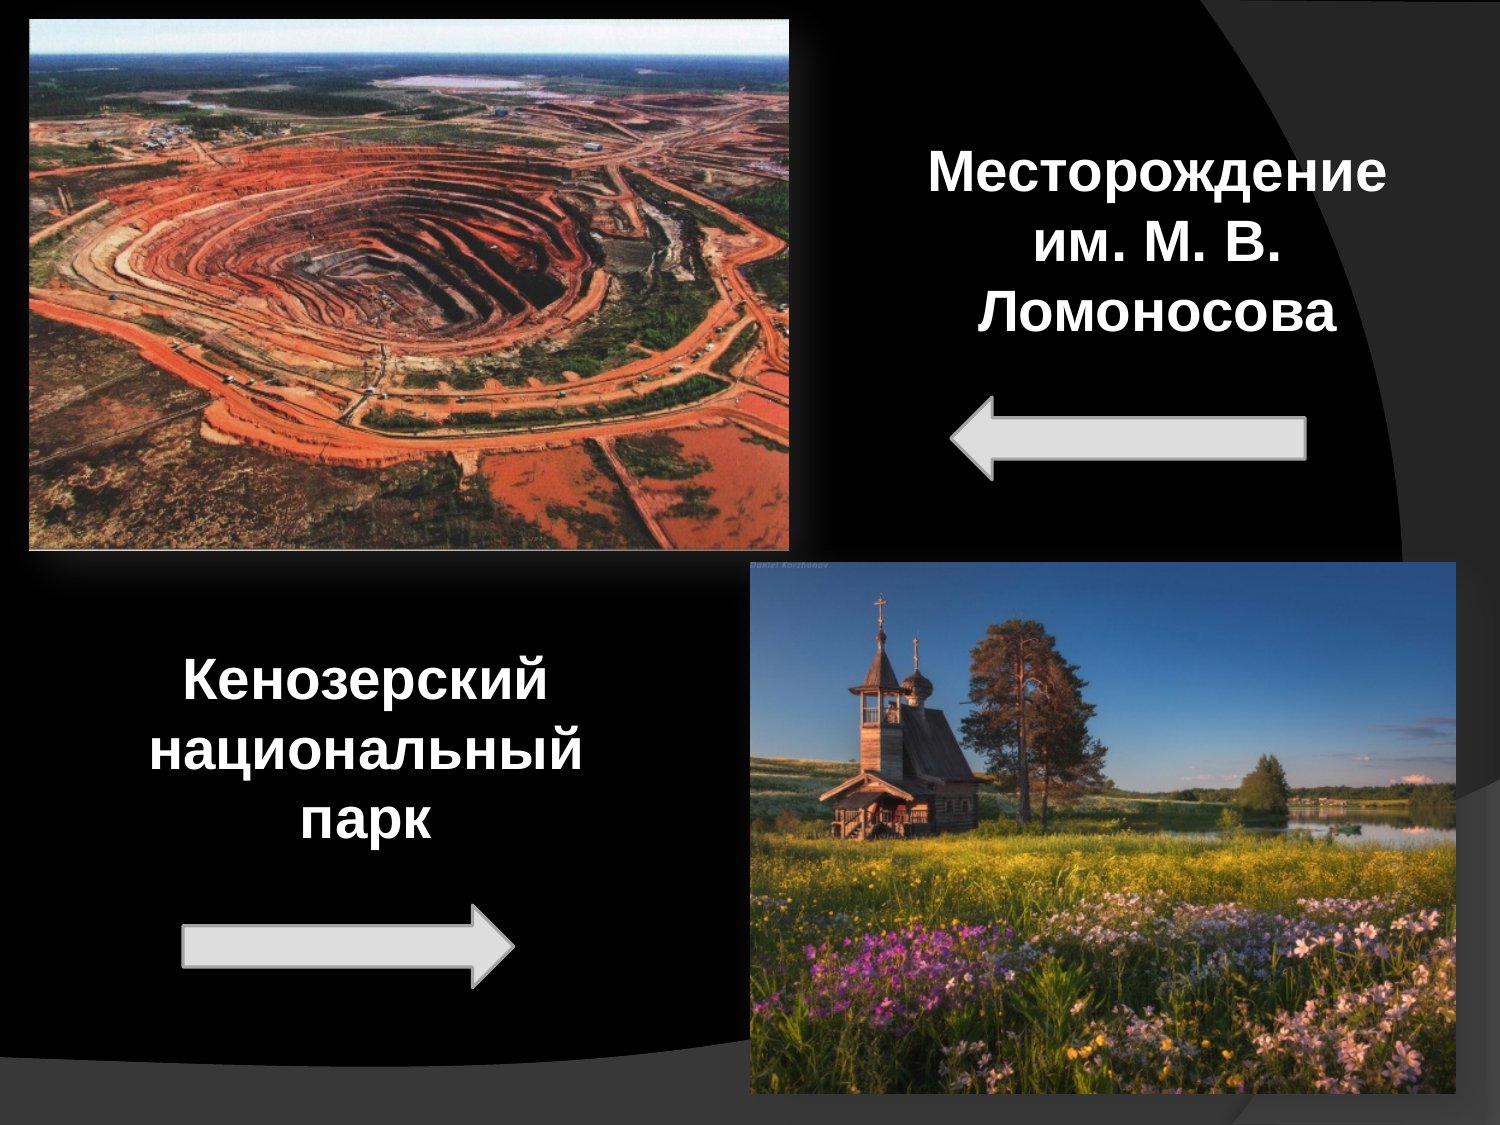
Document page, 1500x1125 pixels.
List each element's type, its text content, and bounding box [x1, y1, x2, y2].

text_box [181, 903, 515, 990]
text_box [949, 395, 1307, 482]
text_box Кенозерский национальный парк [100, 633, 632, 859]
picture [29, 18, 790, 551]
picture [749, 562, 1456, 1095]
text_box Месторождение им. М. В. Ломоносова [879, 125, 1436, 351]
